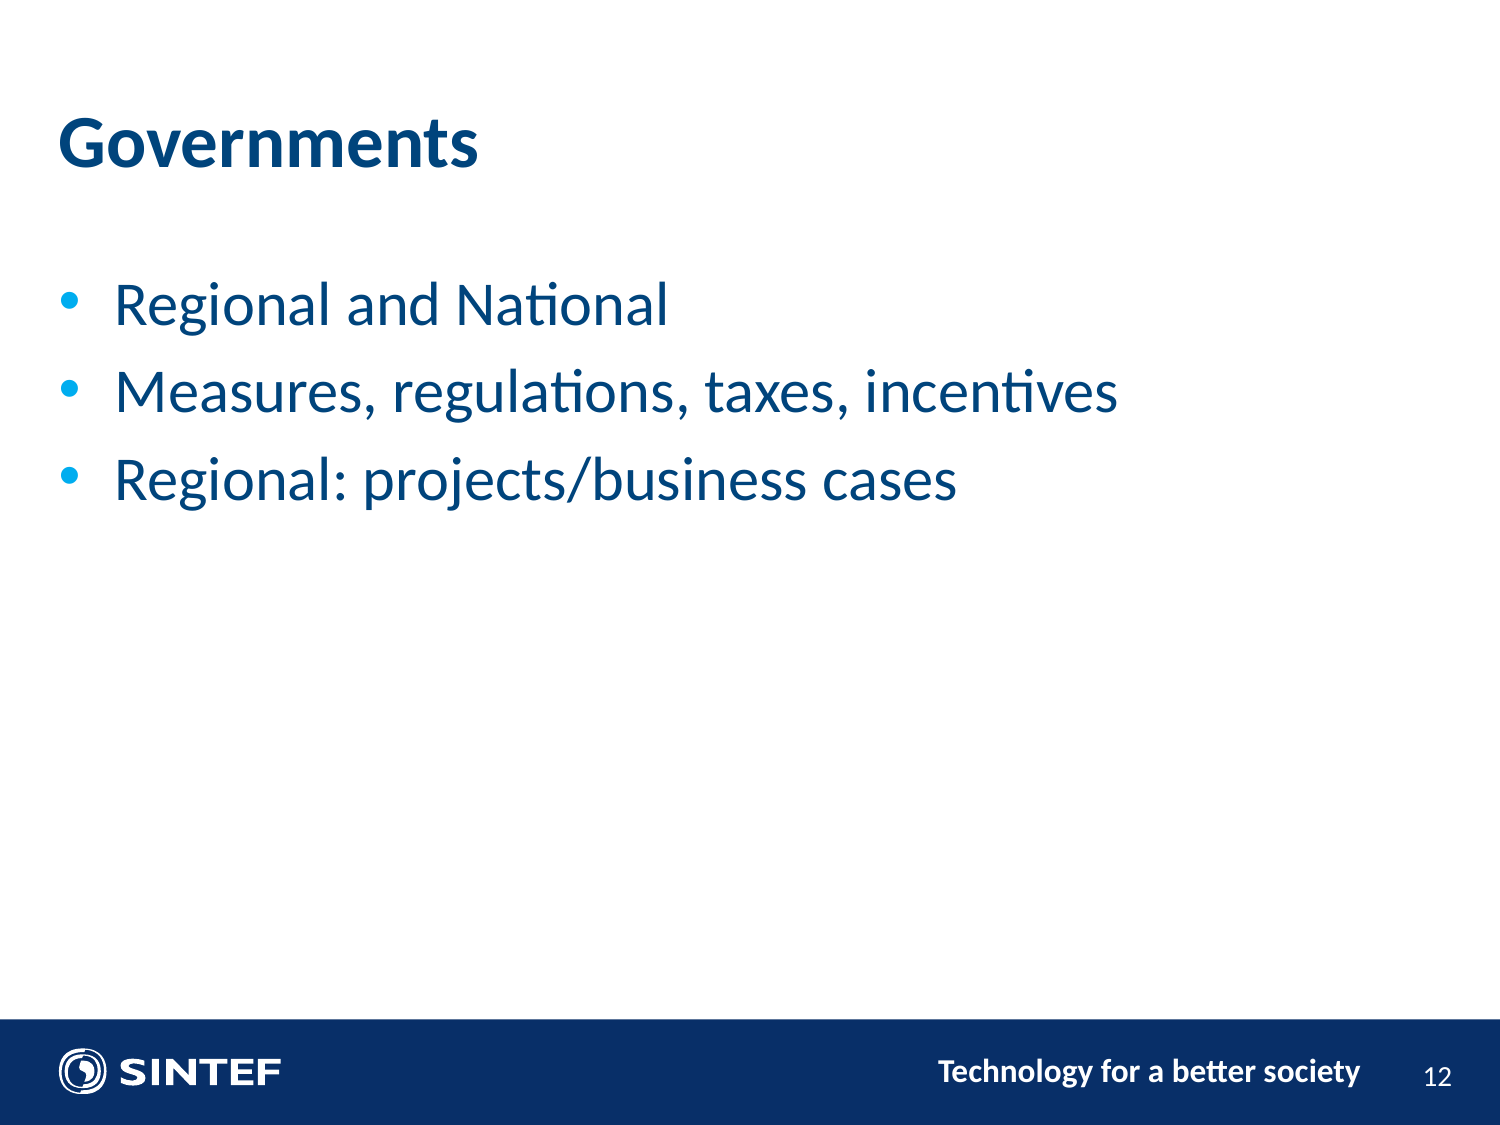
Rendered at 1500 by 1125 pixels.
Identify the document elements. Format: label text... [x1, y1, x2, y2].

slide_number 12 [1382, 1052, 1468, 1100]
list Governments [58, 42, 1442, 232]
list Regional and National Measures, regulations, taxes, incentives Regional: projects/business cases [58, 255, 1442, 988]
